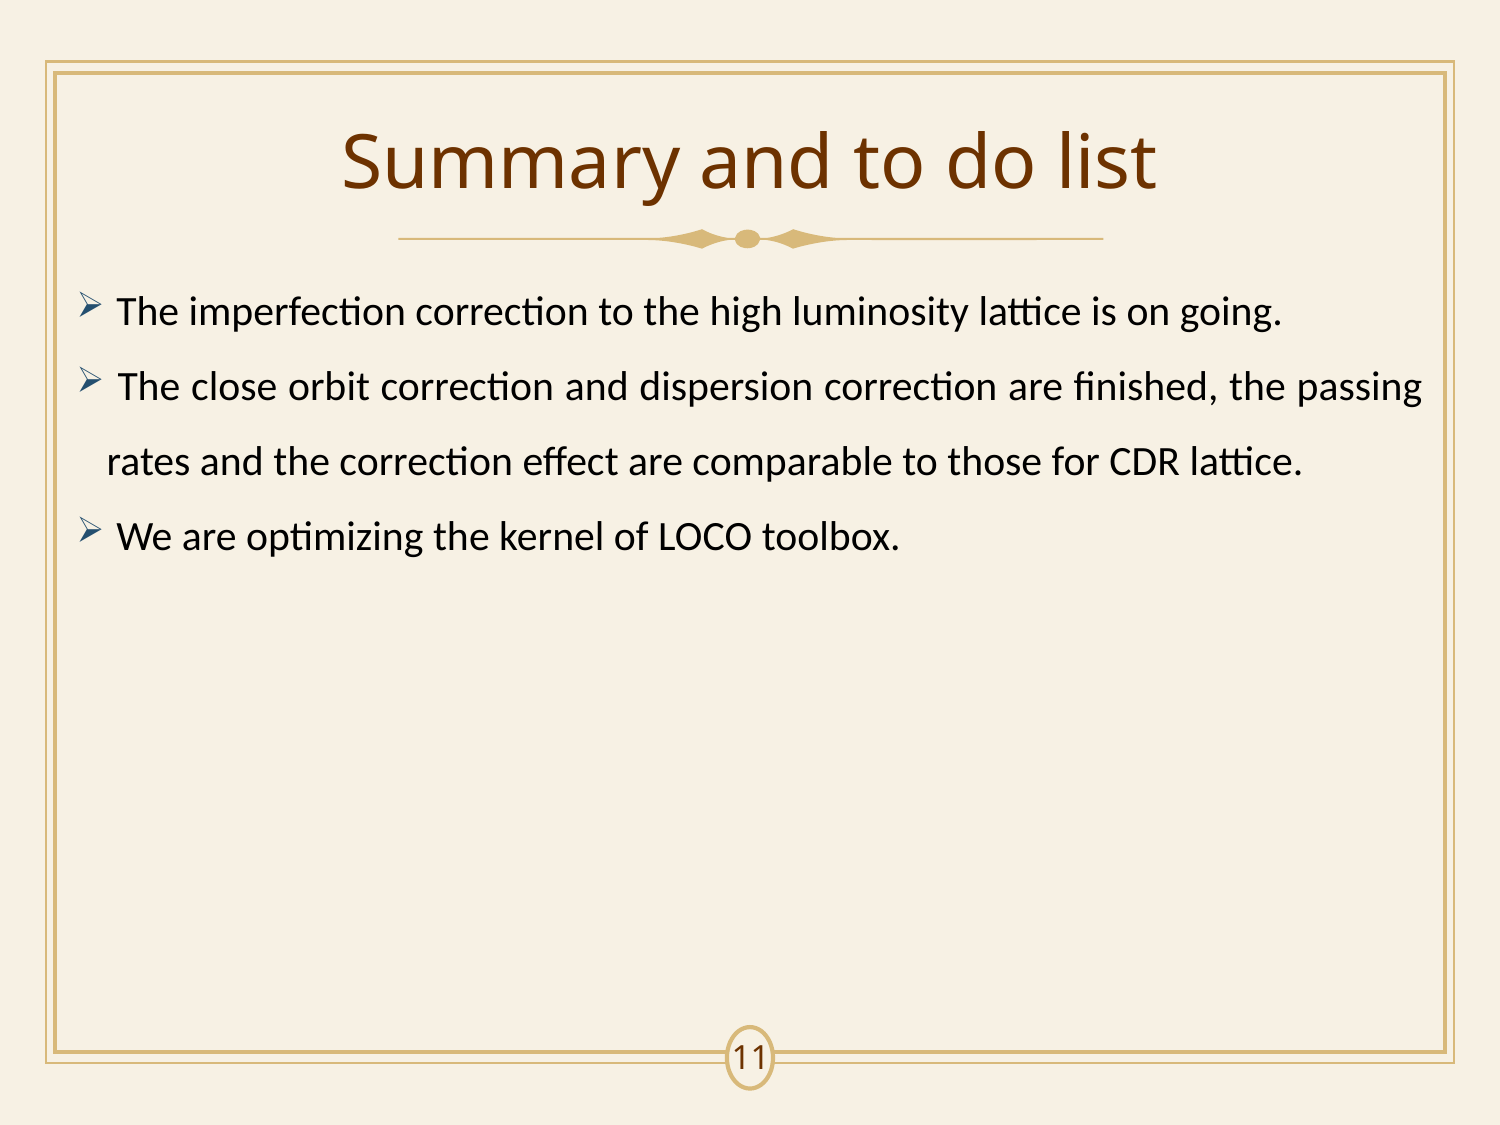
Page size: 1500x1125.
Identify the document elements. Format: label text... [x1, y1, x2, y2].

text_box The imperfection correction to the high luminosity lattice is on going. The close orbit correction and dispersion correction are finished, the passing rates and the correction effect are comparable to those for CDR lattice. We are optimizing the kernel of LOCO toolbox. [61, 251, 1438, 1060]
title Summary and to do list [151, 118, 1349, 212]
text_box [398, 229, 1104, 249]
slide_number 11 [712, 1060, 790, 1089]
